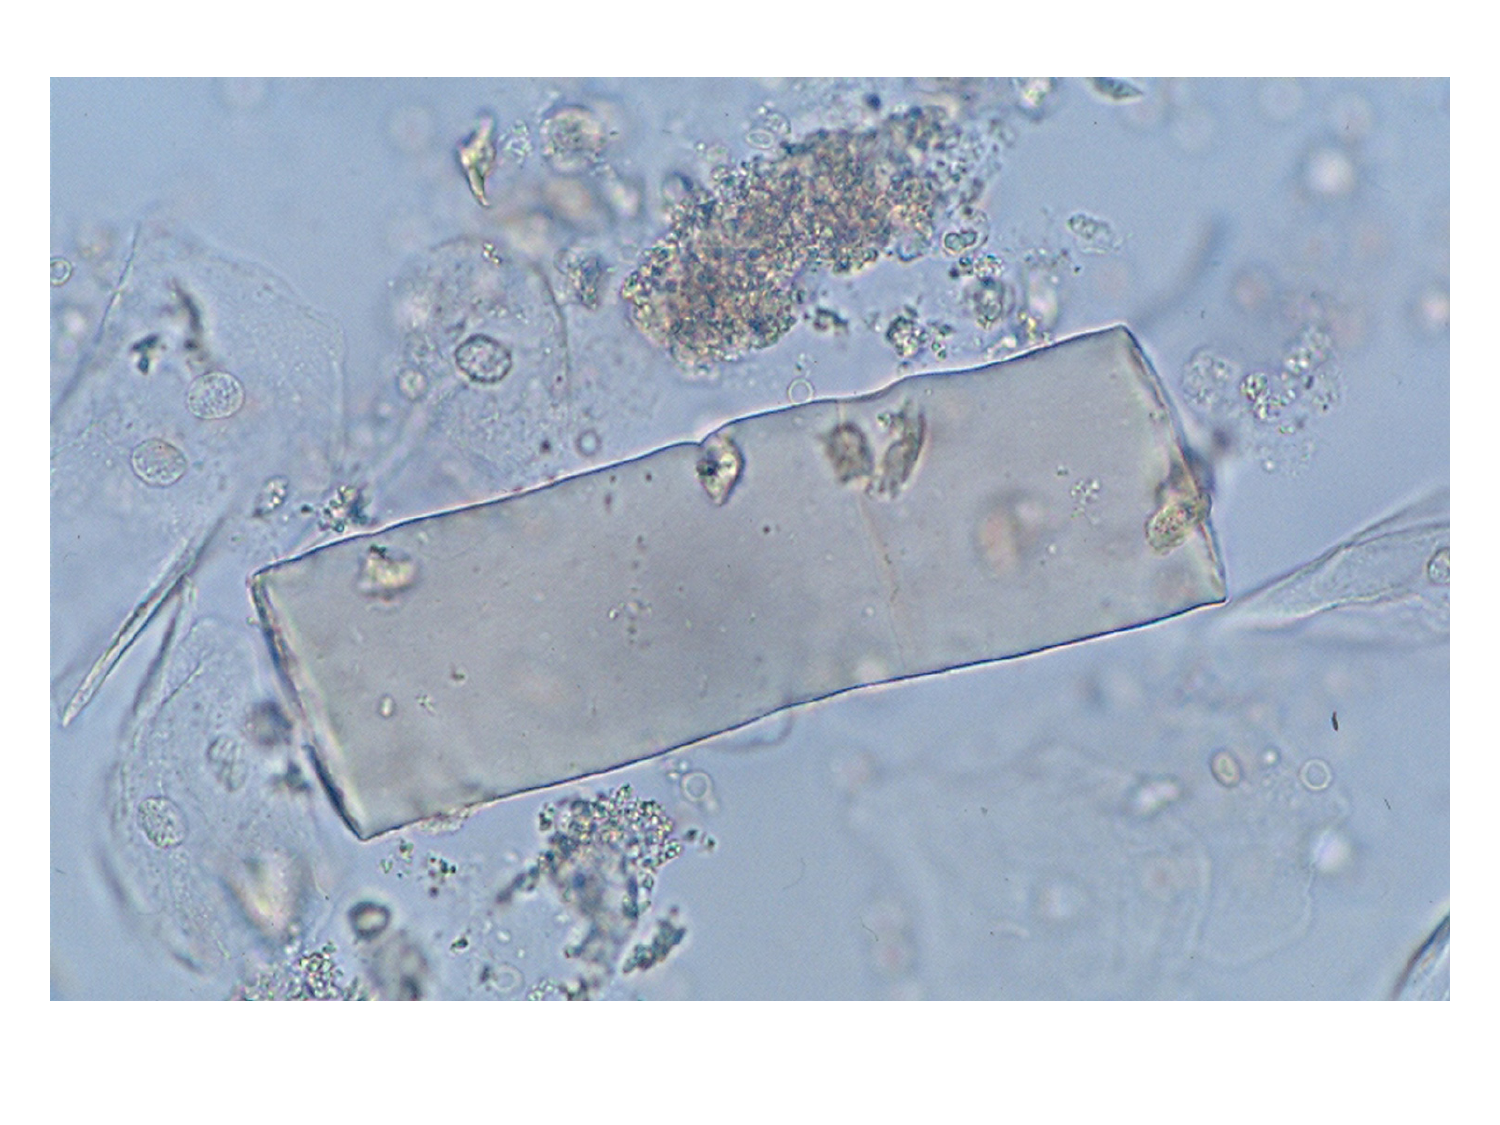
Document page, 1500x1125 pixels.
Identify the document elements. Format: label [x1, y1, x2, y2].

list [49, 76, 1451, 1001]
